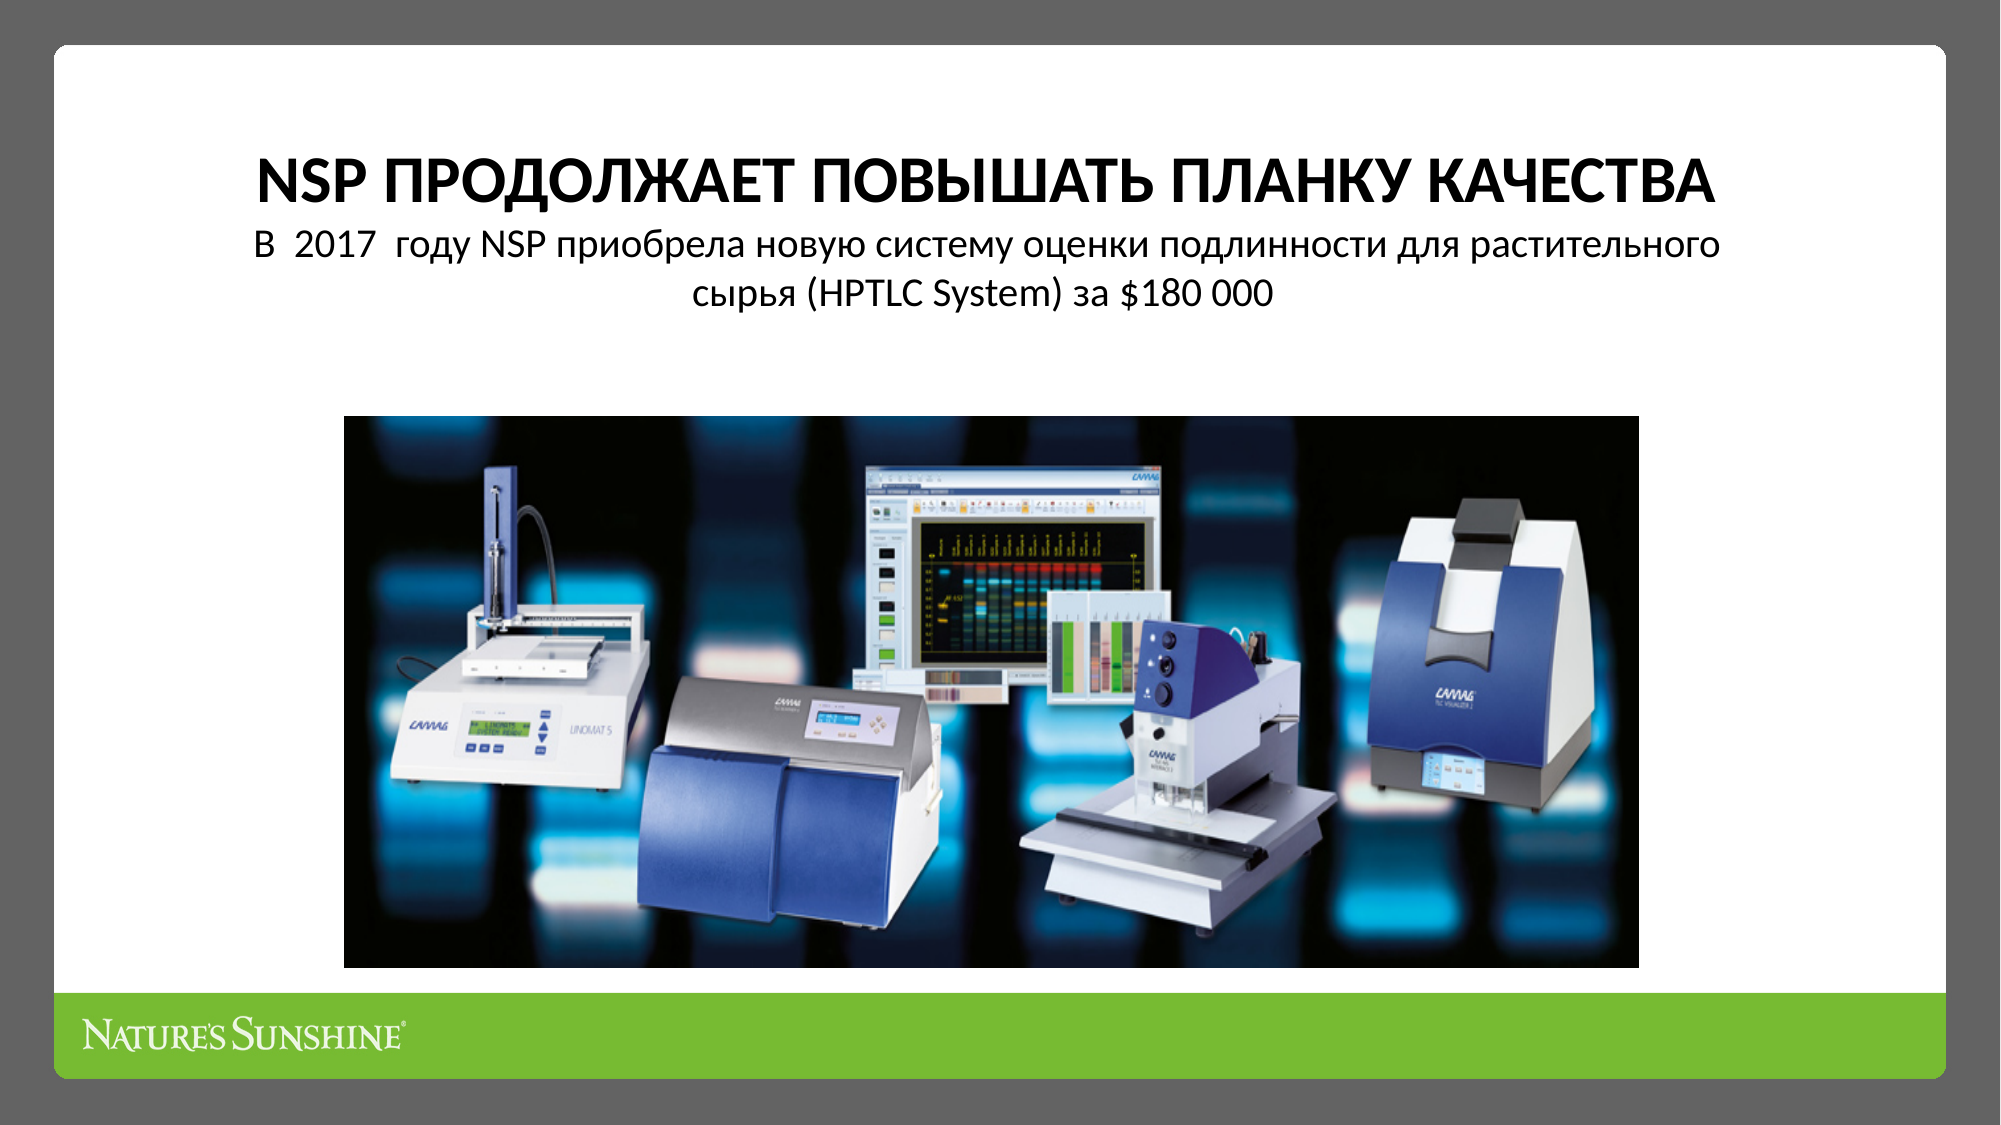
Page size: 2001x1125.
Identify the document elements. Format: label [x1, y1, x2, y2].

list [344, 415, 1639, 968]
picture [0, 0, 2001, 1125]
